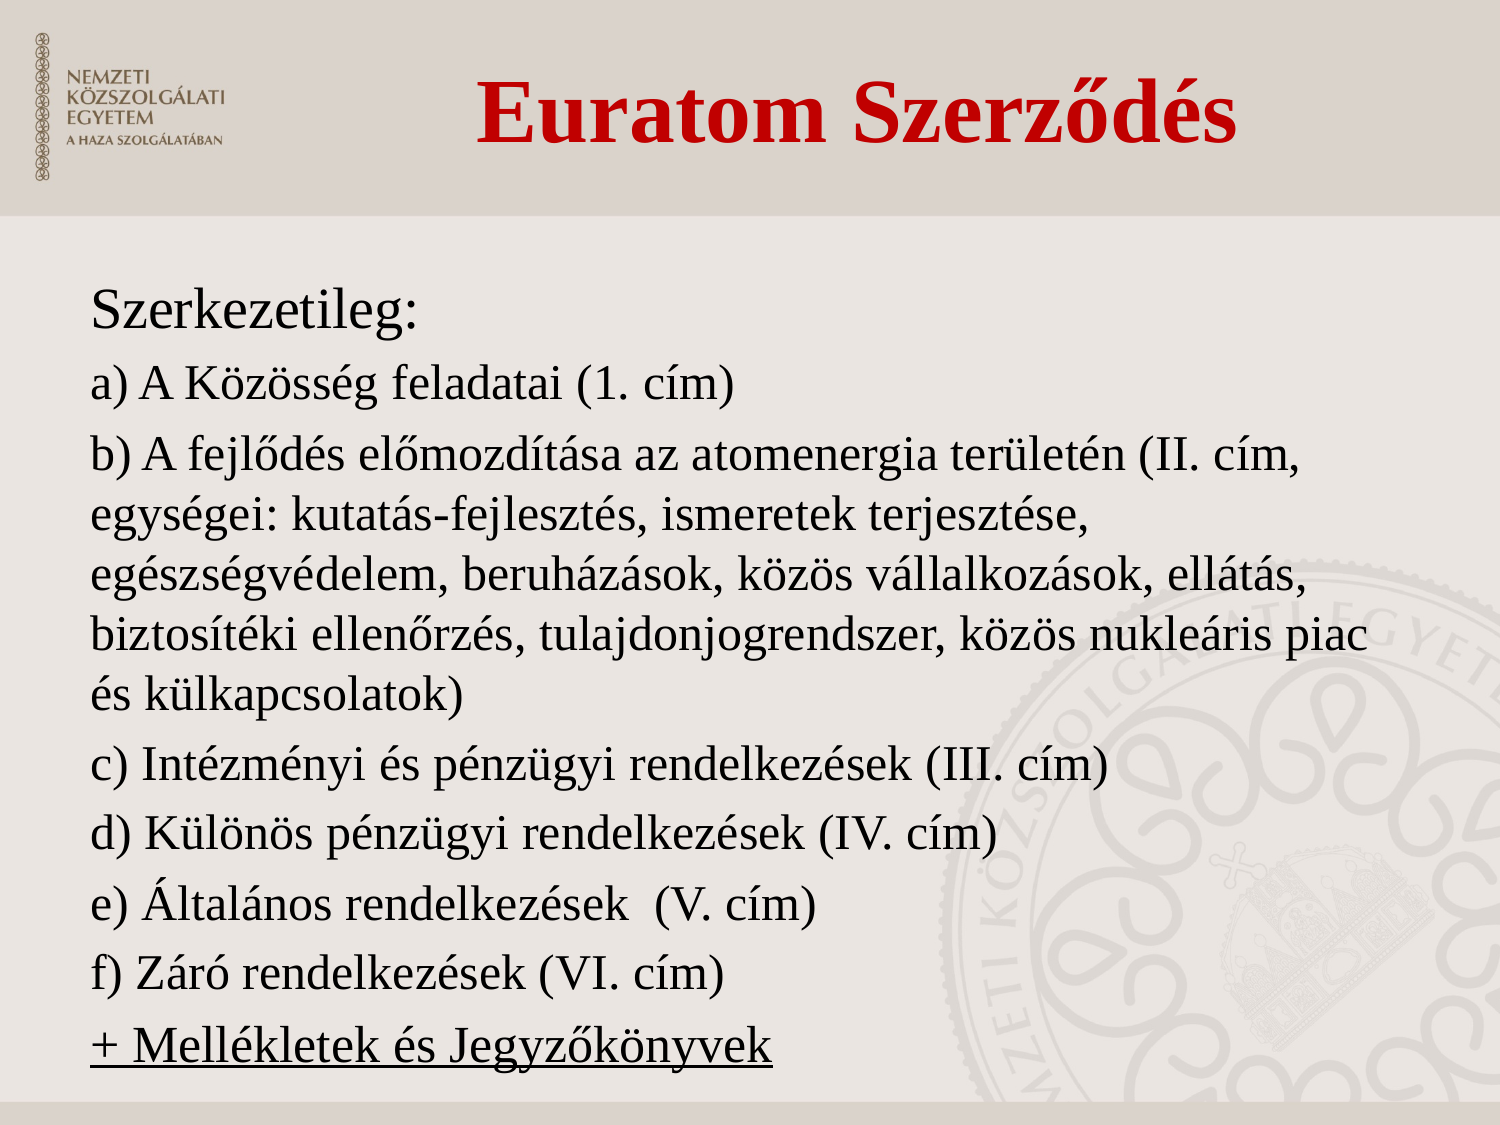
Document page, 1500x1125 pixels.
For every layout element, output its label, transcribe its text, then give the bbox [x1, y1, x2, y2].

list Szerkezetileg: a) A Közösség feladatai (1. cím) b) A fejlődés előmozdítása az atomenergia területén (II. cím, egységei: kutatás-fejlesztés, ismeretek terjesztése, egészségvédelem, beruházások, közös vállalkozások, ellátás, biztosítéki ellenőrzés, tulajdonjogrendszer, közös nukleáris piac és külkapcsolatok) c) Intézményi és pénzügyi rendelkezések (III. cím) d) Különös pénzügyi rendelkezések (IV. cím) e) Általános rendelkezések (V. cím) f) Záró rendelkezések (VI. cím) + Mellékletek és Jegyzőkönyvek [75, 262, 1425, 1005]
title Euratom Szerződés [183, 12, 1500, 200]
picture [0, 0, 1500, 1125]
